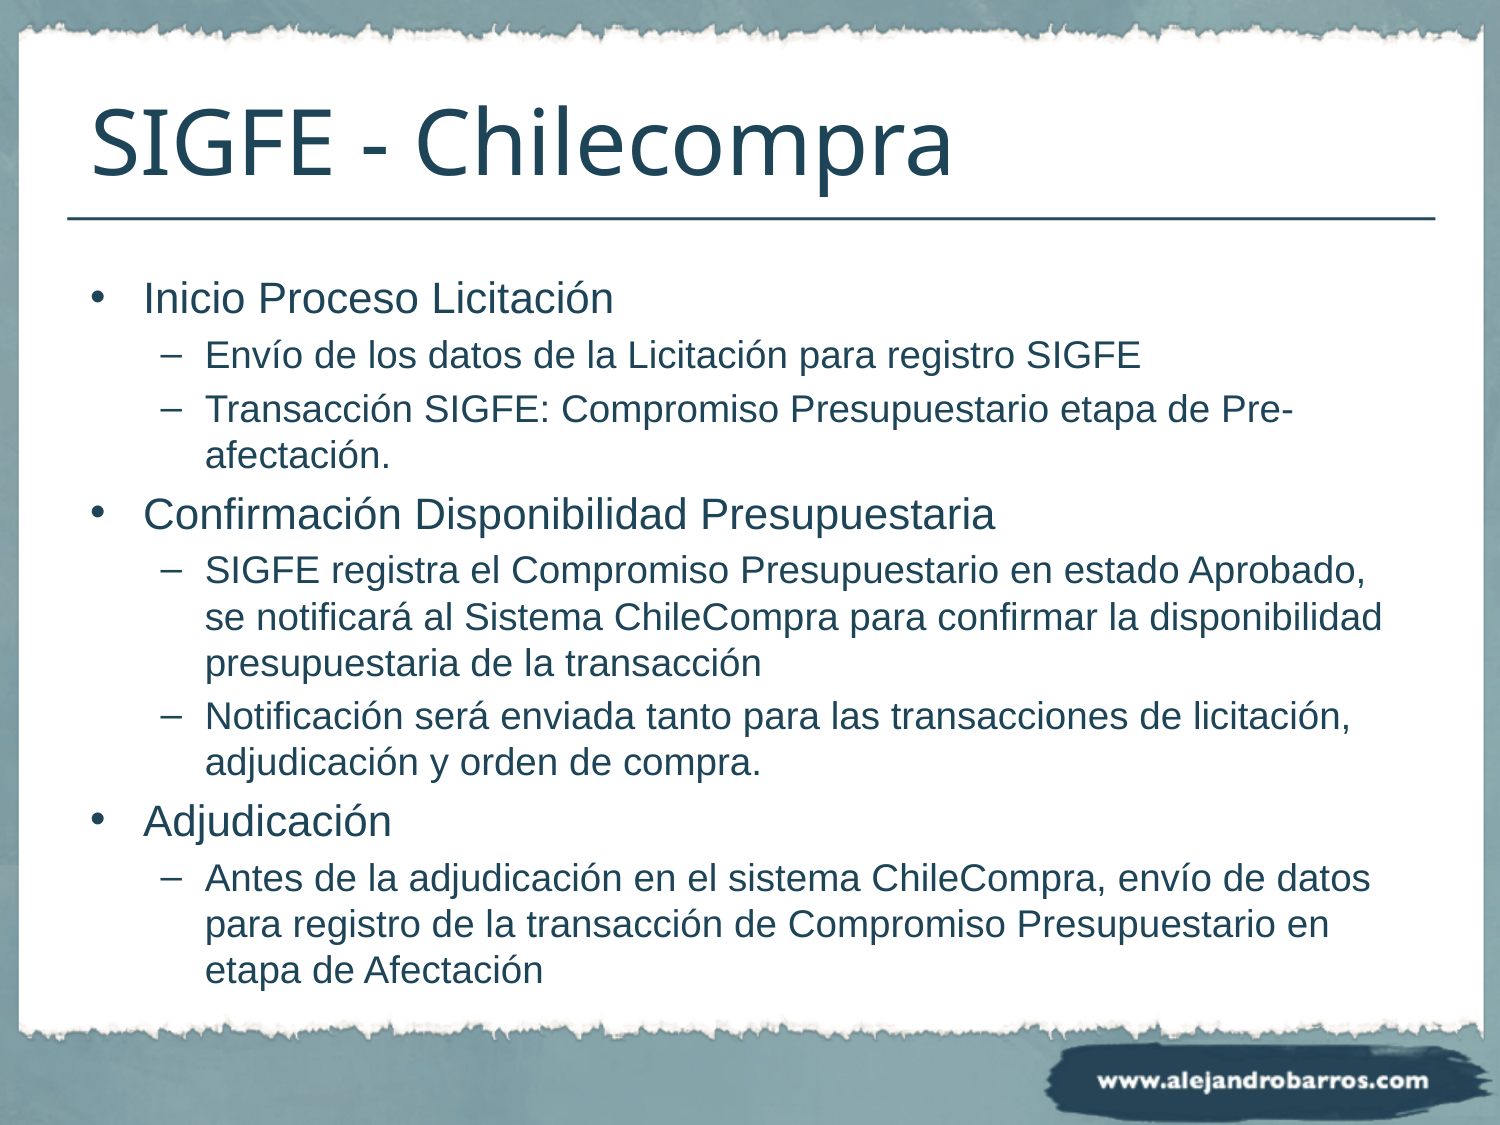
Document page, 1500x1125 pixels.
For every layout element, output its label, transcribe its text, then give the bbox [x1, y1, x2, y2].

picture [0, 0, 1500, 1125]
title SIGFE - Chilecompra [75, 45, 1425, 233]
list Inicio Proceso Licitación Envío de los datos de la Licitación para registro SIGFE Transacción SIGFE: Compromiso Presupuestario etapa de Pre-afectación. Confirmación Disponibilidad Presupuestaria SIGFE registra el Compromiso Presupuestario en estado Aprobado, se notificará al Sistema ChileCompra para confirmar la disponibilidad presupuestaria de la transacción Notificación será enviada tanto para las transacciones de licitación, adjudicación y orden de compra. Adjudicación Antes de la adjudicación en el sistema ChileCompra, envío de datos para registro de la transacción de Compromiso Presupuestario en etapa de Afectación [75, 262, 1425, 1005]
